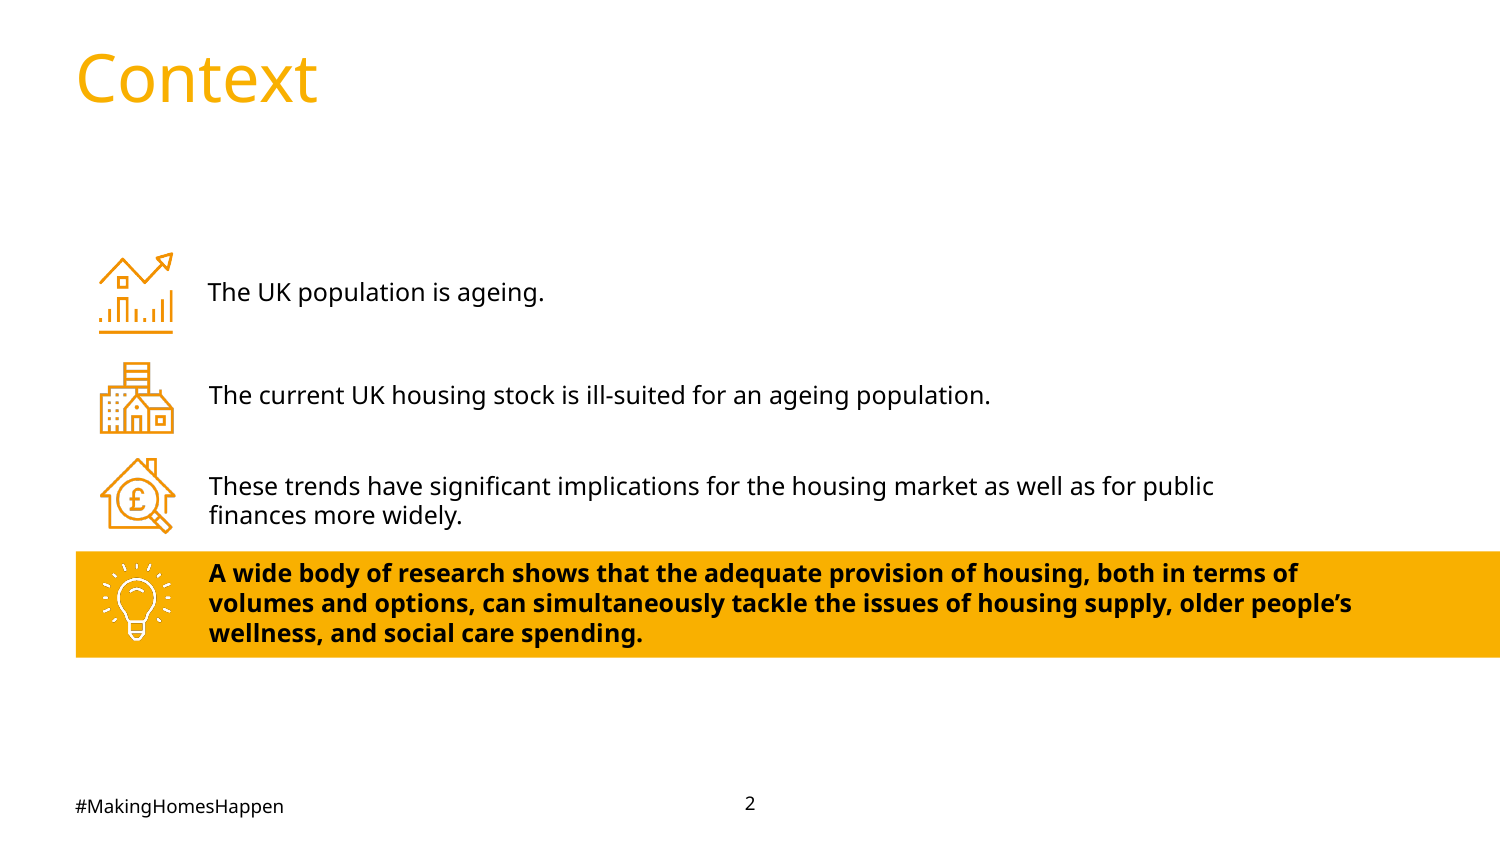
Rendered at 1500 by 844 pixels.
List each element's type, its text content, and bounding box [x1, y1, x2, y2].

title Context [75, 44, 1425, 139]
text_box These trends have significant implications for the housing market as well as for public finances more widely. [191, 450, 1320, 548]
text_box The UK population is ageing. [191, 239, 1291, 345]
text_box A wide body of research shows that the adequate provision of housing, both in terms of volumes and options, can simultaneously tackle the issues of housing supply, older people’s wellness, and social care spending. [191, 548, 1386, 656]
slide_number 2 [693, 793, 807, 816]
picture [83, 237, 191, 656]
text_box [75, 551, 1500, 658]
text_box The current UK housing stock is ill-suited for an ageing population. [191, 345, 1293, 443]
